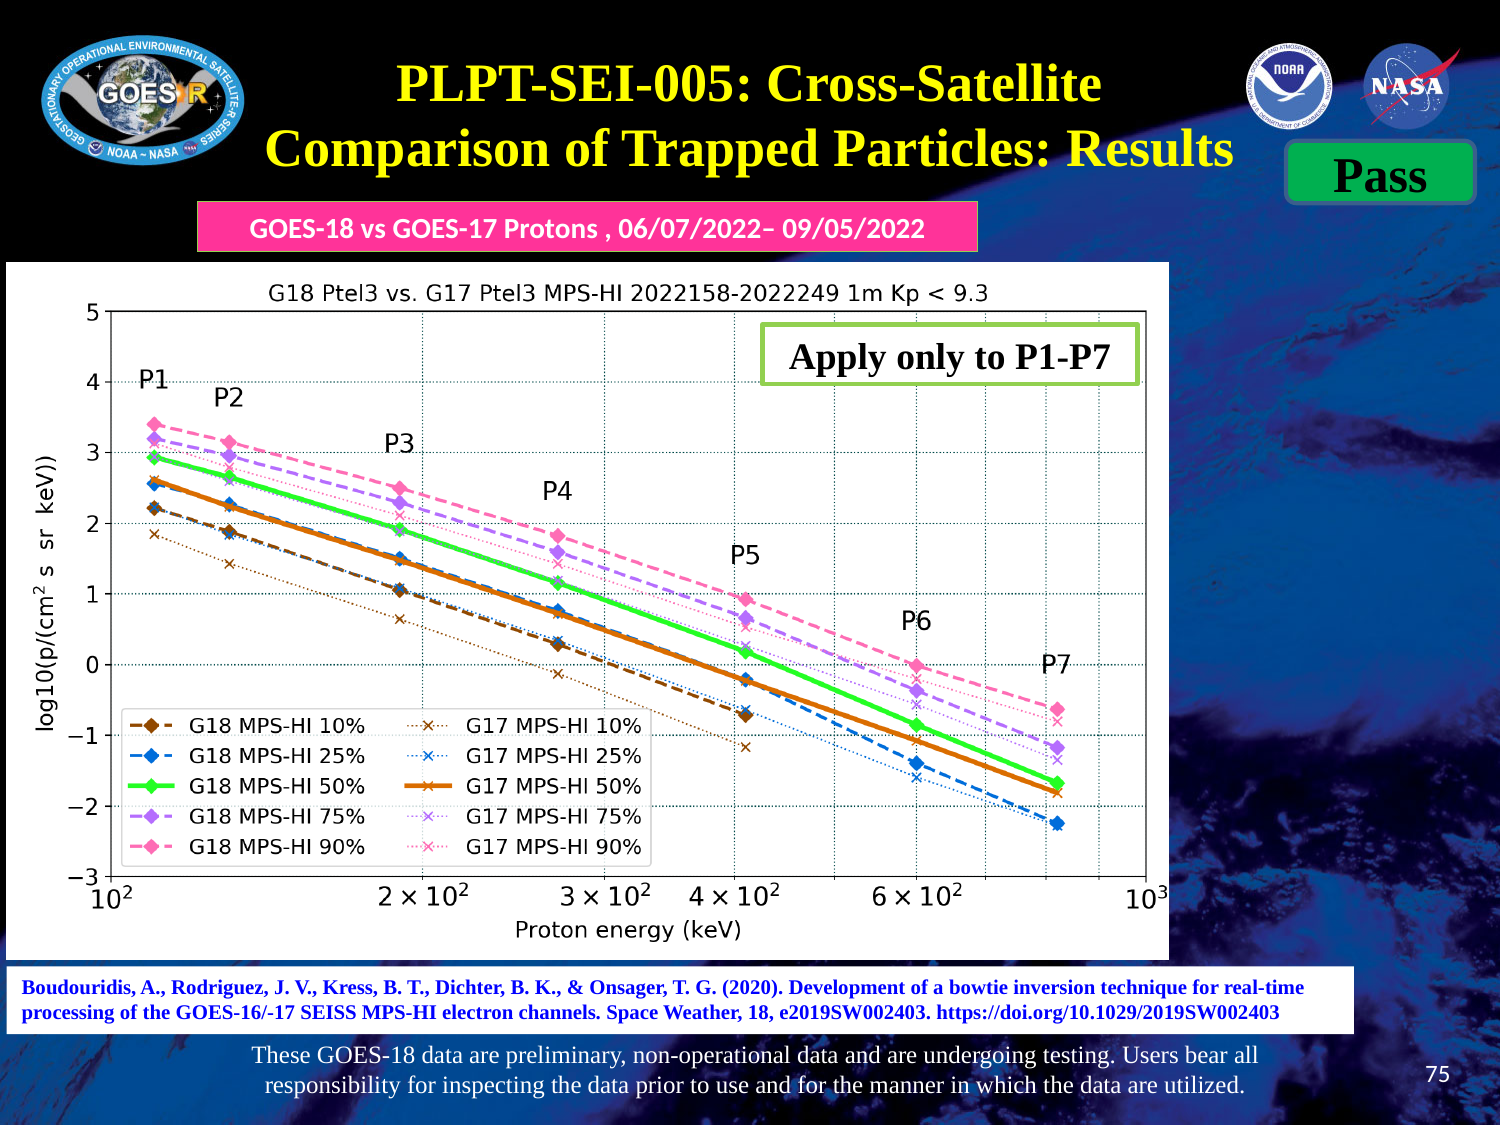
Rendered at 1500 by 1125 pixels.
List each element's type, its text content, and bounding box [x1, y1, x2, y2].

title PLPT-SEI-005: Cross-Satellite Comparison of Trapped Particles: Results [200, 37, 1299, 188]
slide_number 75 [1353, 1042, 1466, 1103]
text_box GOES-18 vs GOES-17 Protons , 06/07/2022– 09/05/2022 [197, 201, 978, 252]
text_box These GOES-18 data are preliminary, non-operational data and are undergoing testing. Users bear all responsibility for inspecting the data prior to use and for the manner in which the data are utilized. [211, 1031, 1300, 1113]
text_box Boudouridis, A., Rodriguez, J. V., Kress, B. T., Dichter, B. K., & Onsager, T. G. (2020). Development of a bowtie inversion technique for real‐time processing of the GOES‐16/‐17 SEISS MPS‐HI electron channels. Space Weather, 18, e2019SW002403. https://doi.org/10.1029/2019SW002403 [6, 966, 1354, 1035]
picture [0, 0, 1500, 1125]
text_box Pass [1283, 138, 1478, 206]
